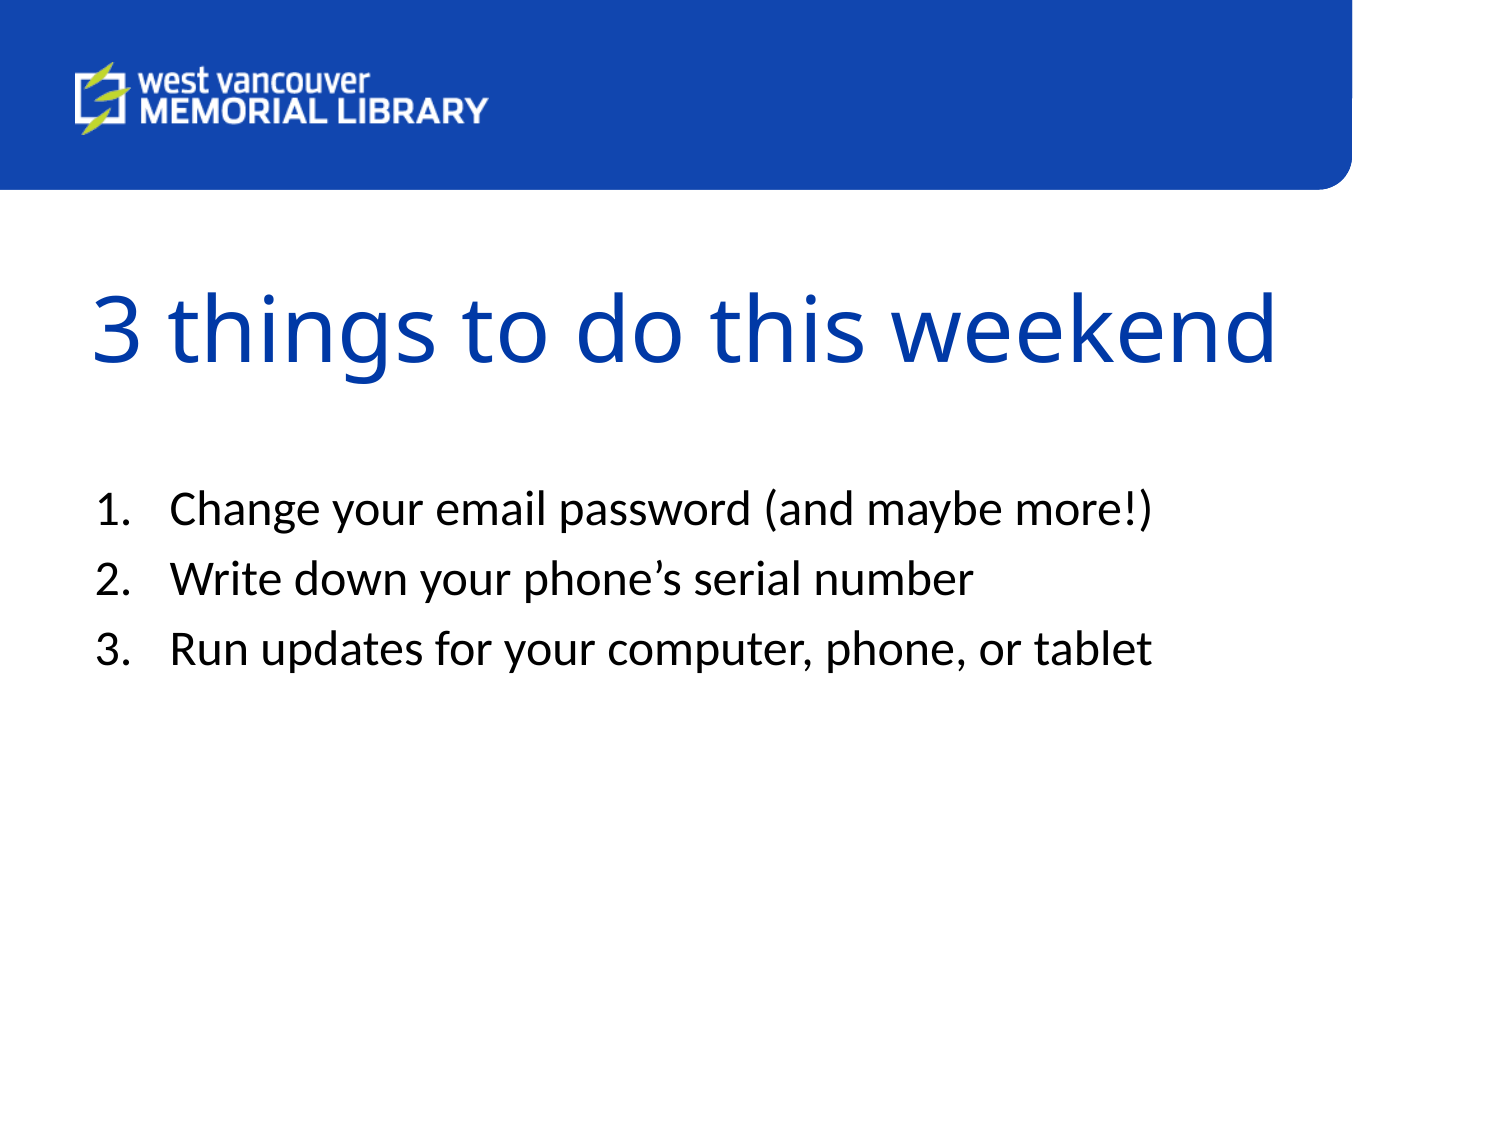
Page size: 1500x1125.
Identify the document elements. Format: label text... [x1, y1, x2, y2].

title 3 things to do this weekend [76, 231, 1353, 422]
picture [75, 62, 489, 135]
subtitle Change your email password (and maybe more!) Write down your phone’s serial number Run updates for your computer, phone, or tablet [76, 467, 1365, 988]
